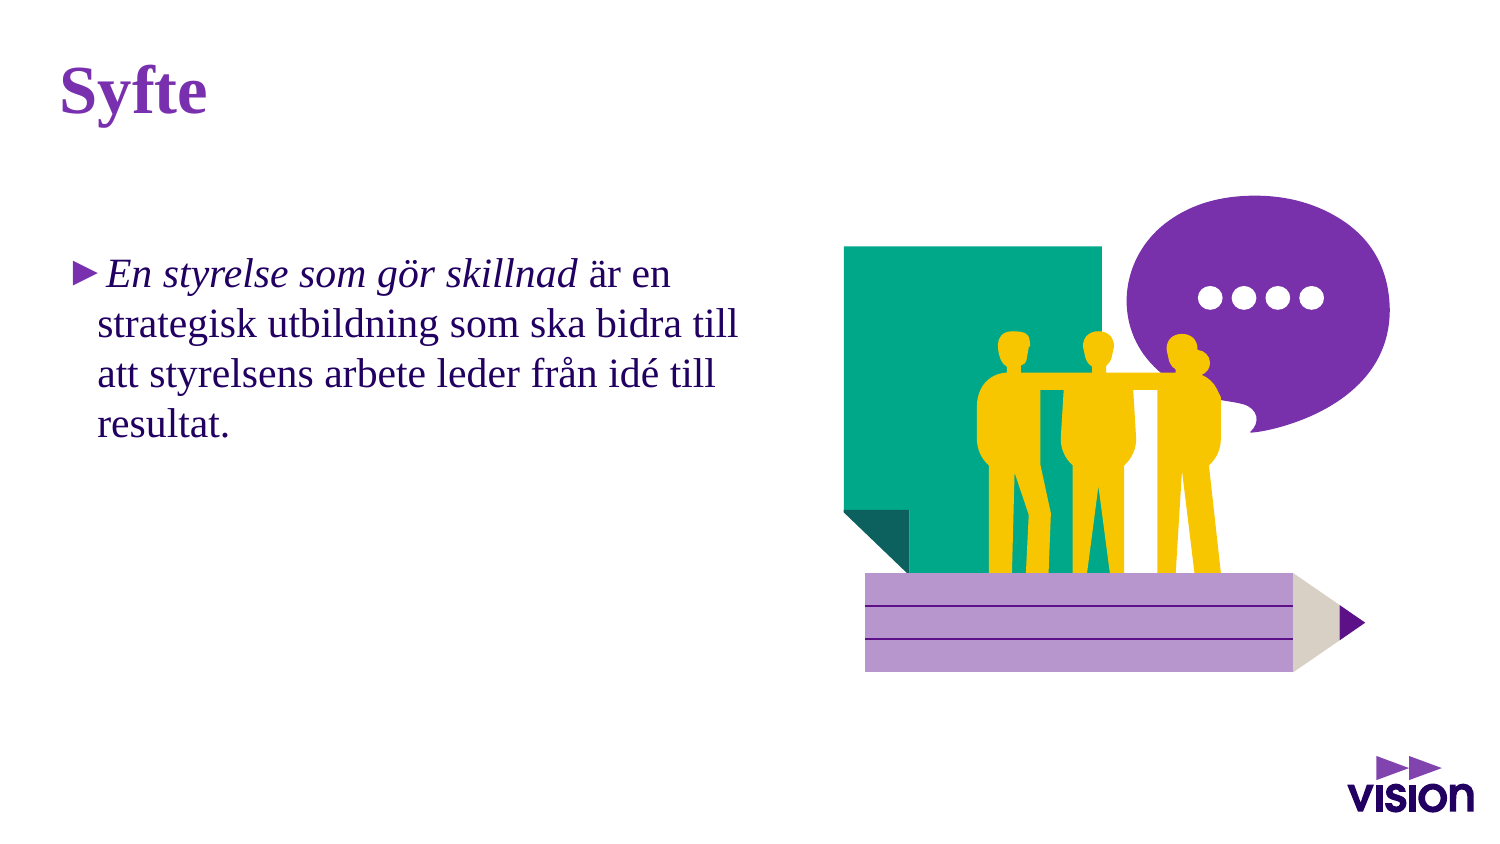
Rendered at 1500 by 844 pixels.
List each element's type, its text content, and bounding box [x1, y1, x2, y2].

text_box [843, 195, 1390, 673]
list En styrelse som gör skillnad är en strategisk utbildning som ska bidra till att styrelsens arbete leder från idé till resultat. [64, 246, 741, 660]
title Syfte [59, 44, 1255, 205]
